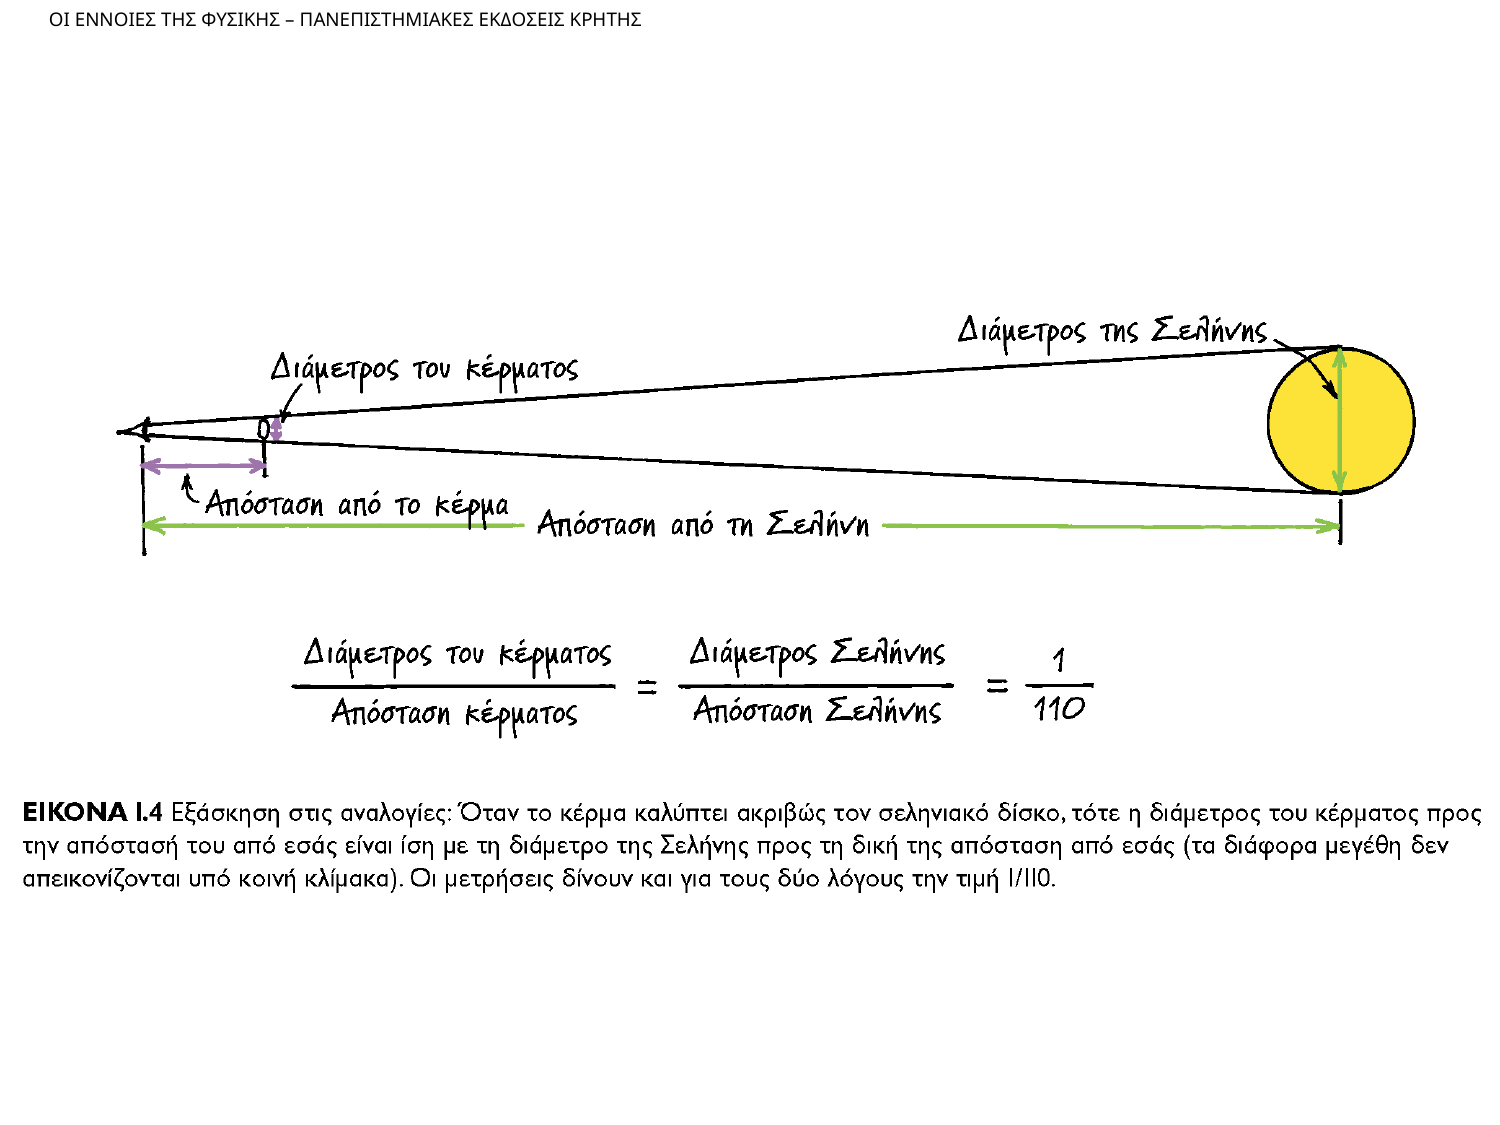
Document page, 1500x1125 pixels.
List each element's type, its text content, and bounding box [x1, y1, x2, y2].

text_box OI ENNOIEΣ THΣ ΦYΣIKHΣ – ΠANEΠIΣTHMIAKEΣ EKΔOΣEIΣ KPHTHΣ [34, 0, 657, 38]
picture [0, 287, 1500, 918]
